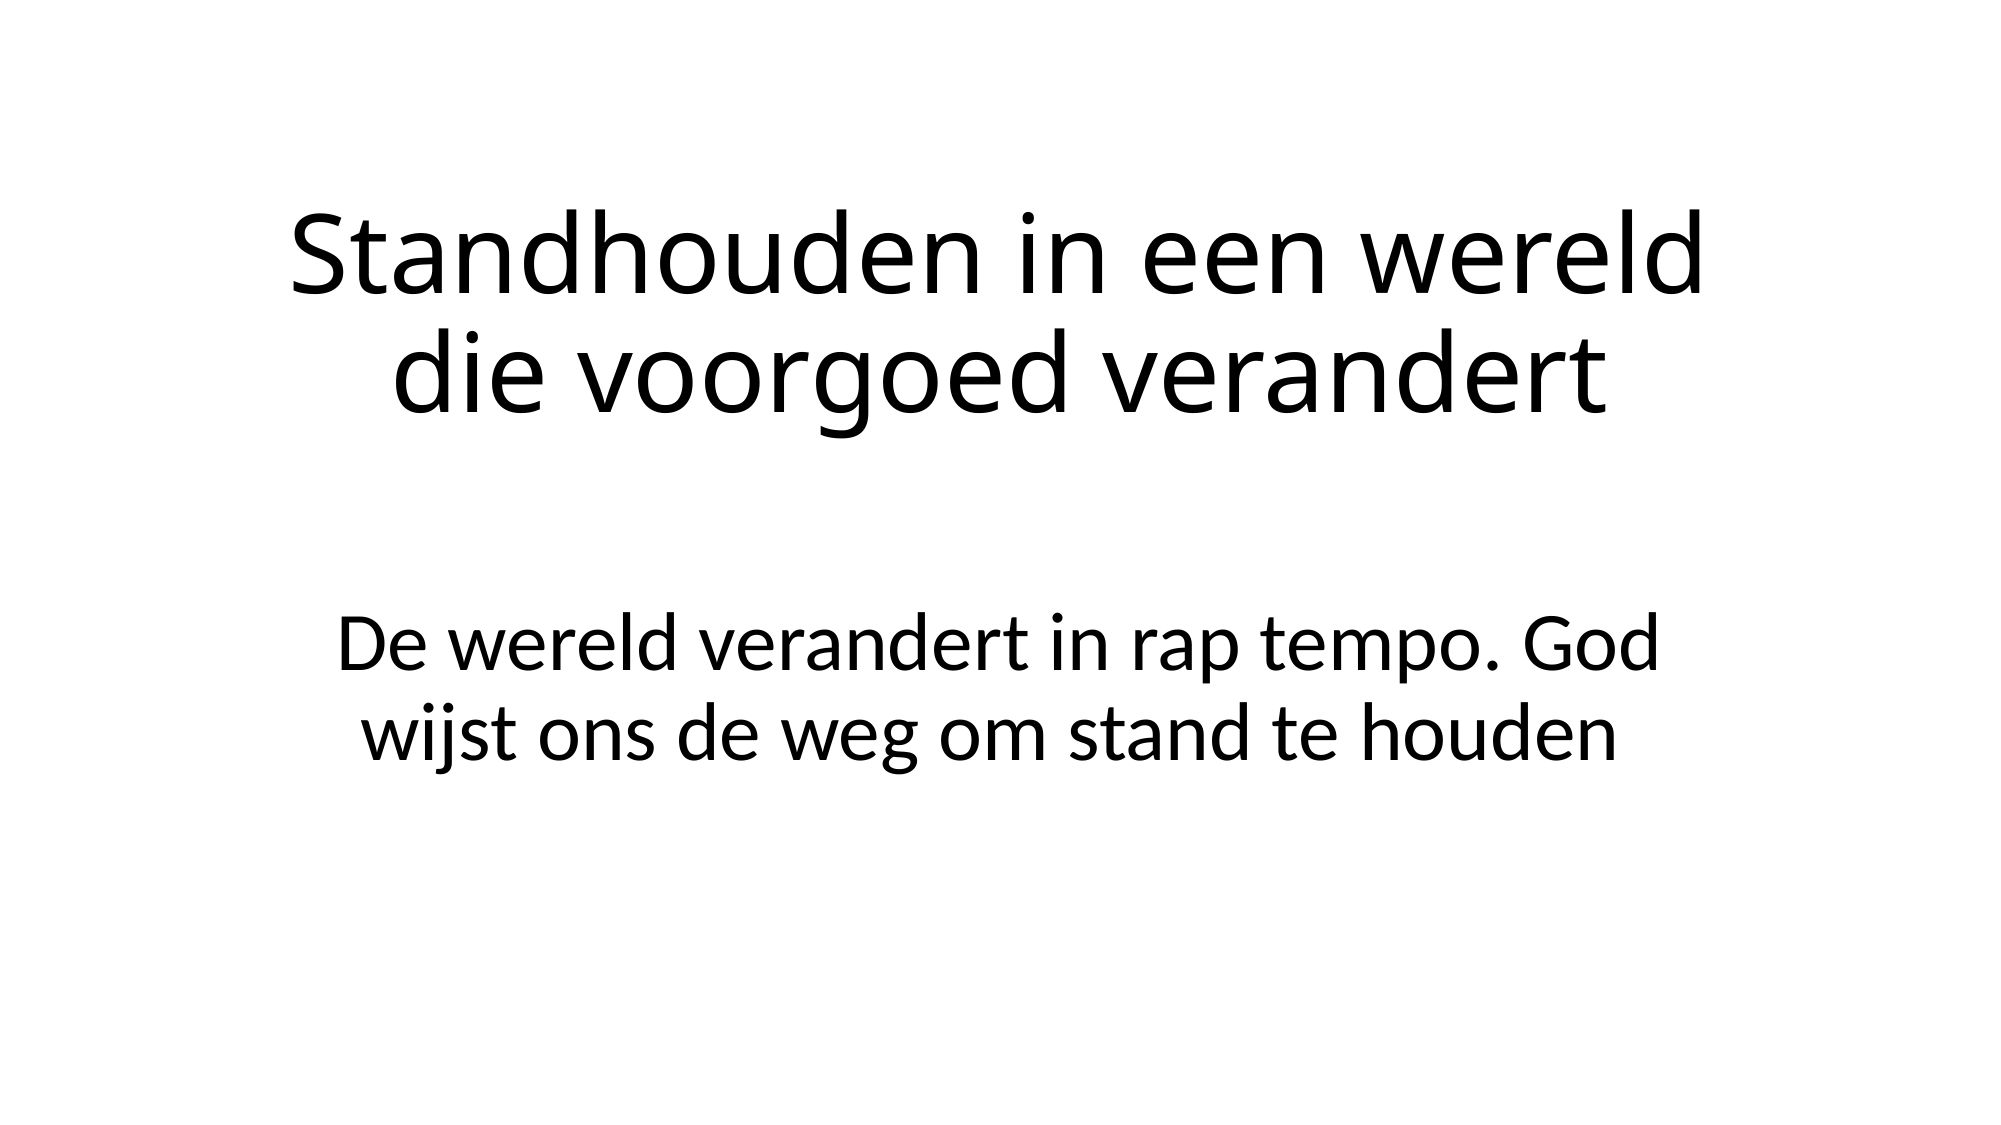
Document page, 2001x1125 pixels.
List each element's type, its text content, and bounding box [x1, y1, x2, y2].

subtitle De wereld verandert in rap tempo. God wijst ons de weg om stand te houden [249, 590, 1750, 863]
title Standhouden in een wereld die voorgoed verandert [249, 184, 1750, 576]
